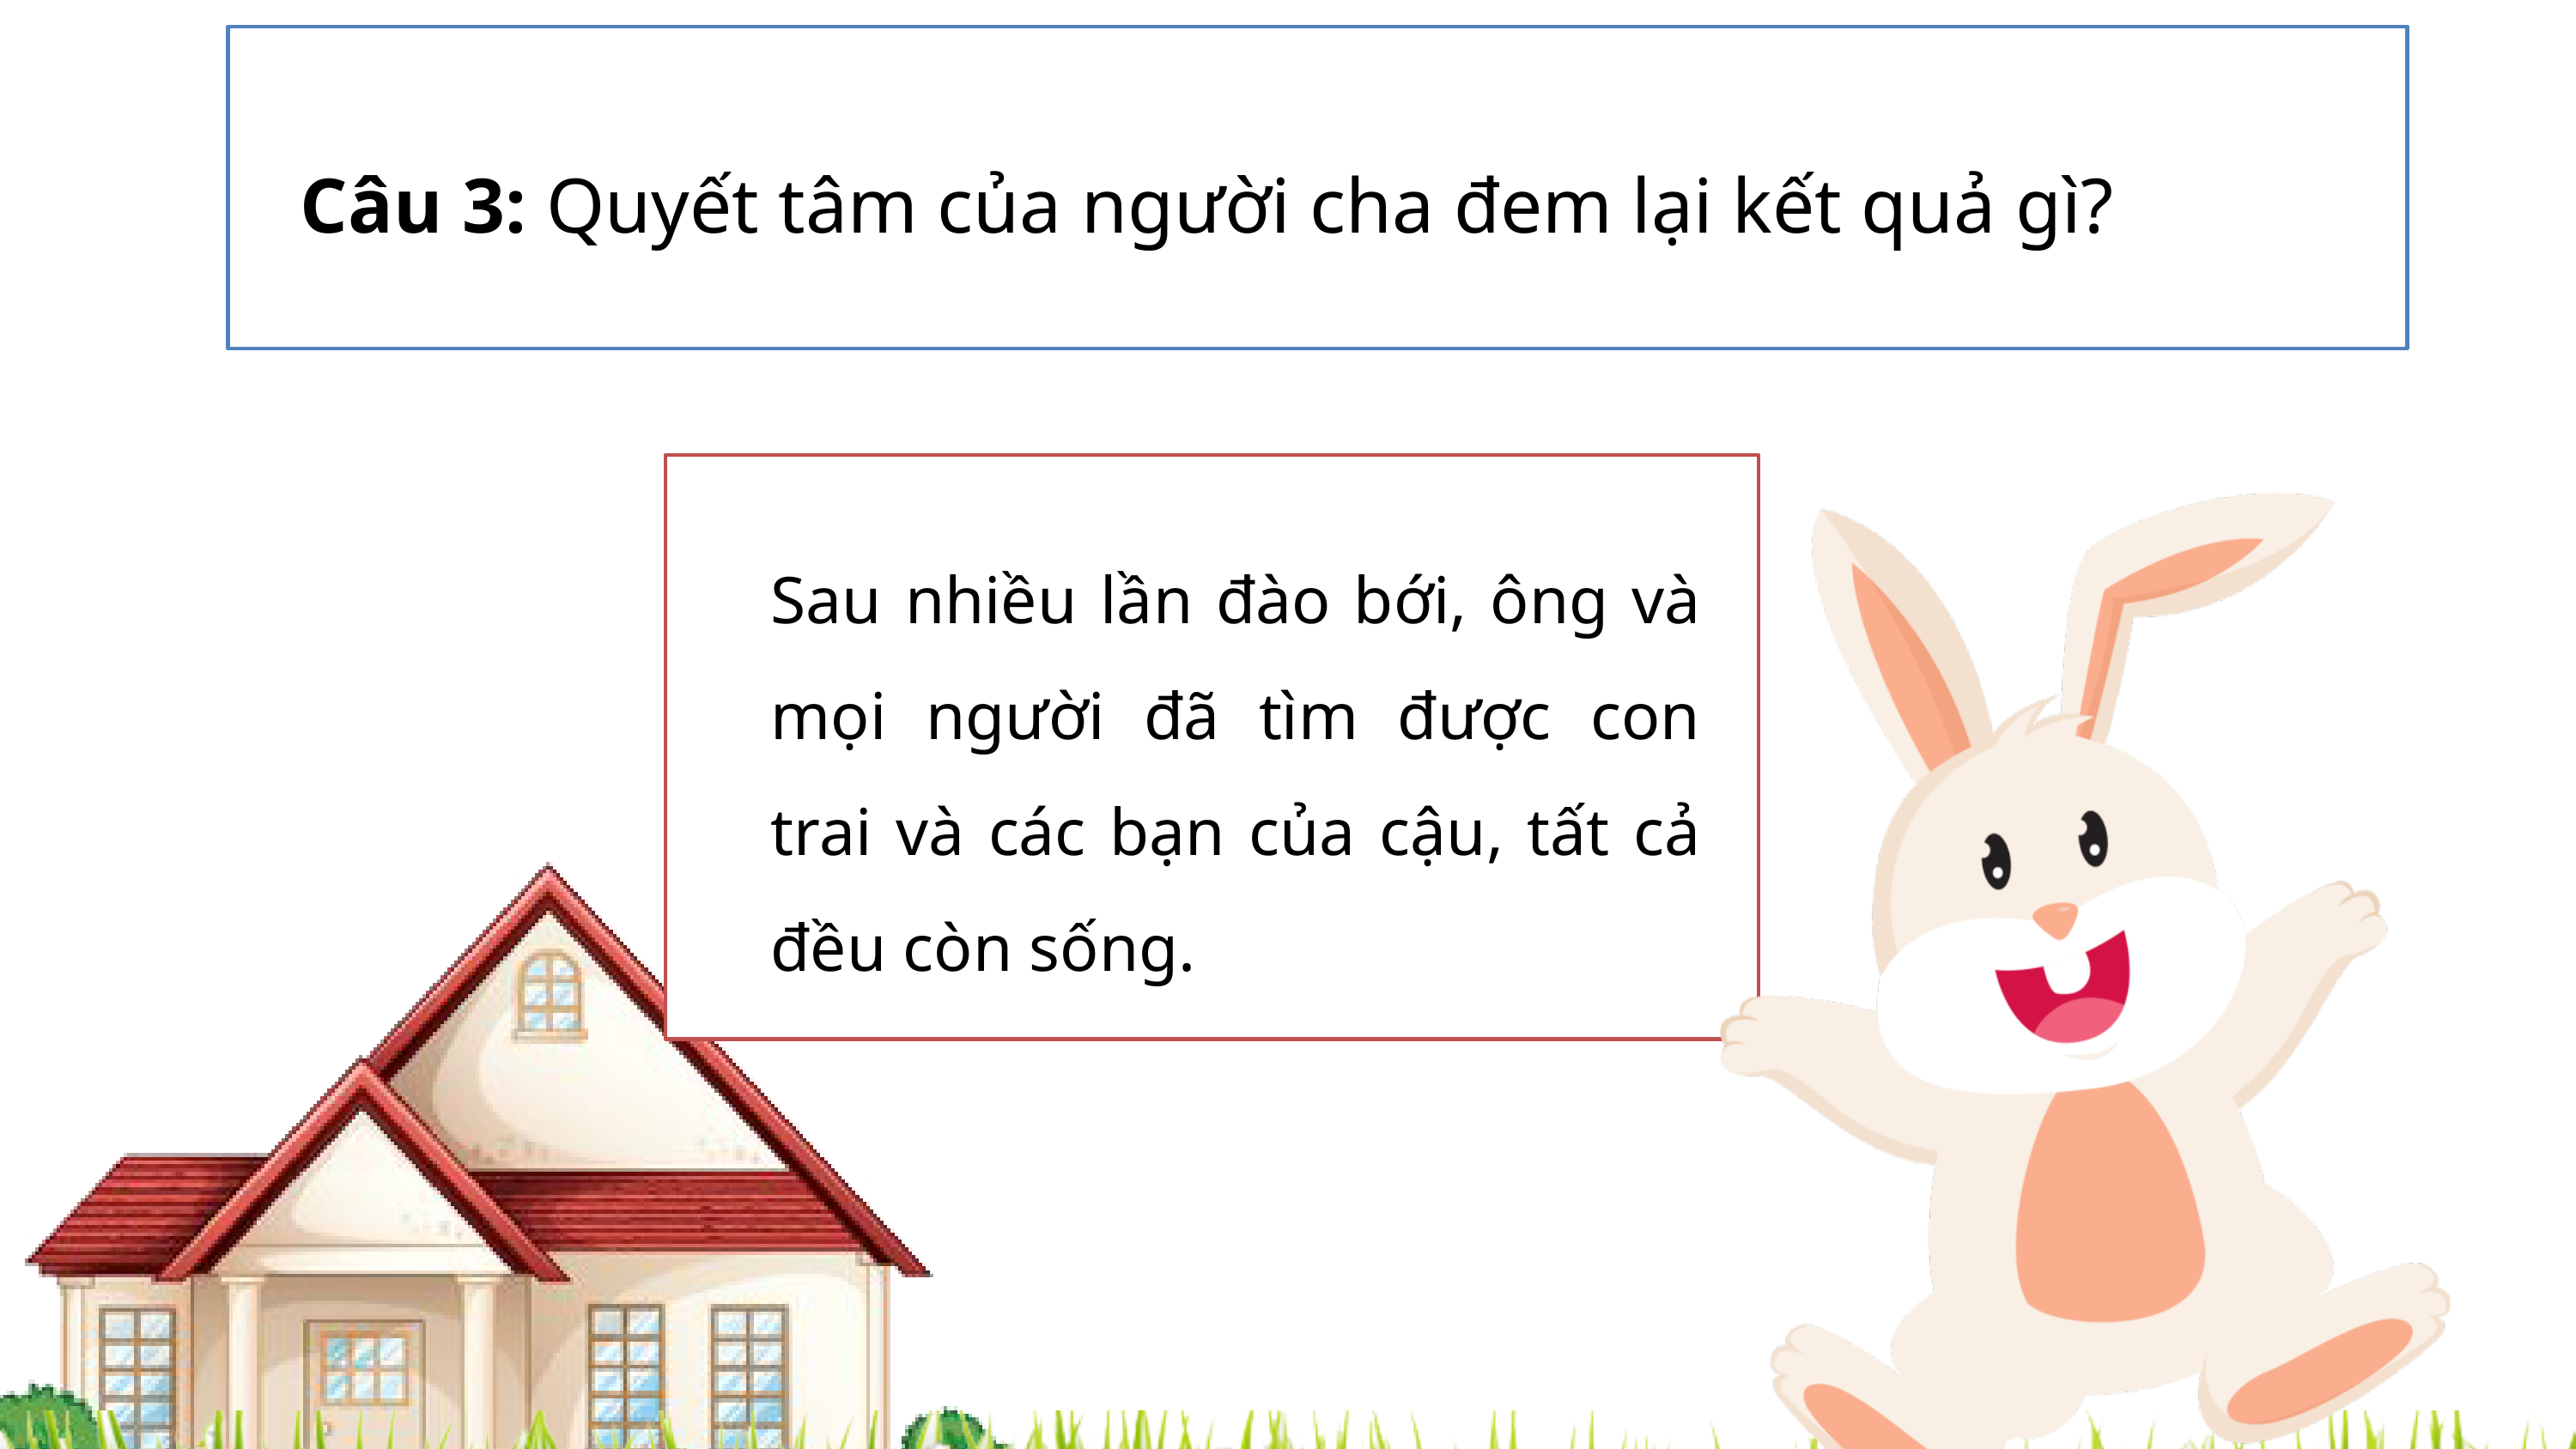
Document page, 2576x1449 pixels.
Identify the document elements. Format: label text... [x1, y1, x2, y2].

text_box Sau nhiều lần đào bới, ông và mọi người đã tìm được con trai và các bạn của cậu, tất cả đều còn sống. [1357, 510, 1716, 994]
text_box Câu 3: Quyết tâm của người cha đem lại kết quả gì? [281, 103, 2354, 258]
text_box [226, 25, 2409, 350]
text_box [1357, 453, 1760, 510]
text_box [1357, 994, 1716, 1041]
picture [0, 273, 2576, 1449]
